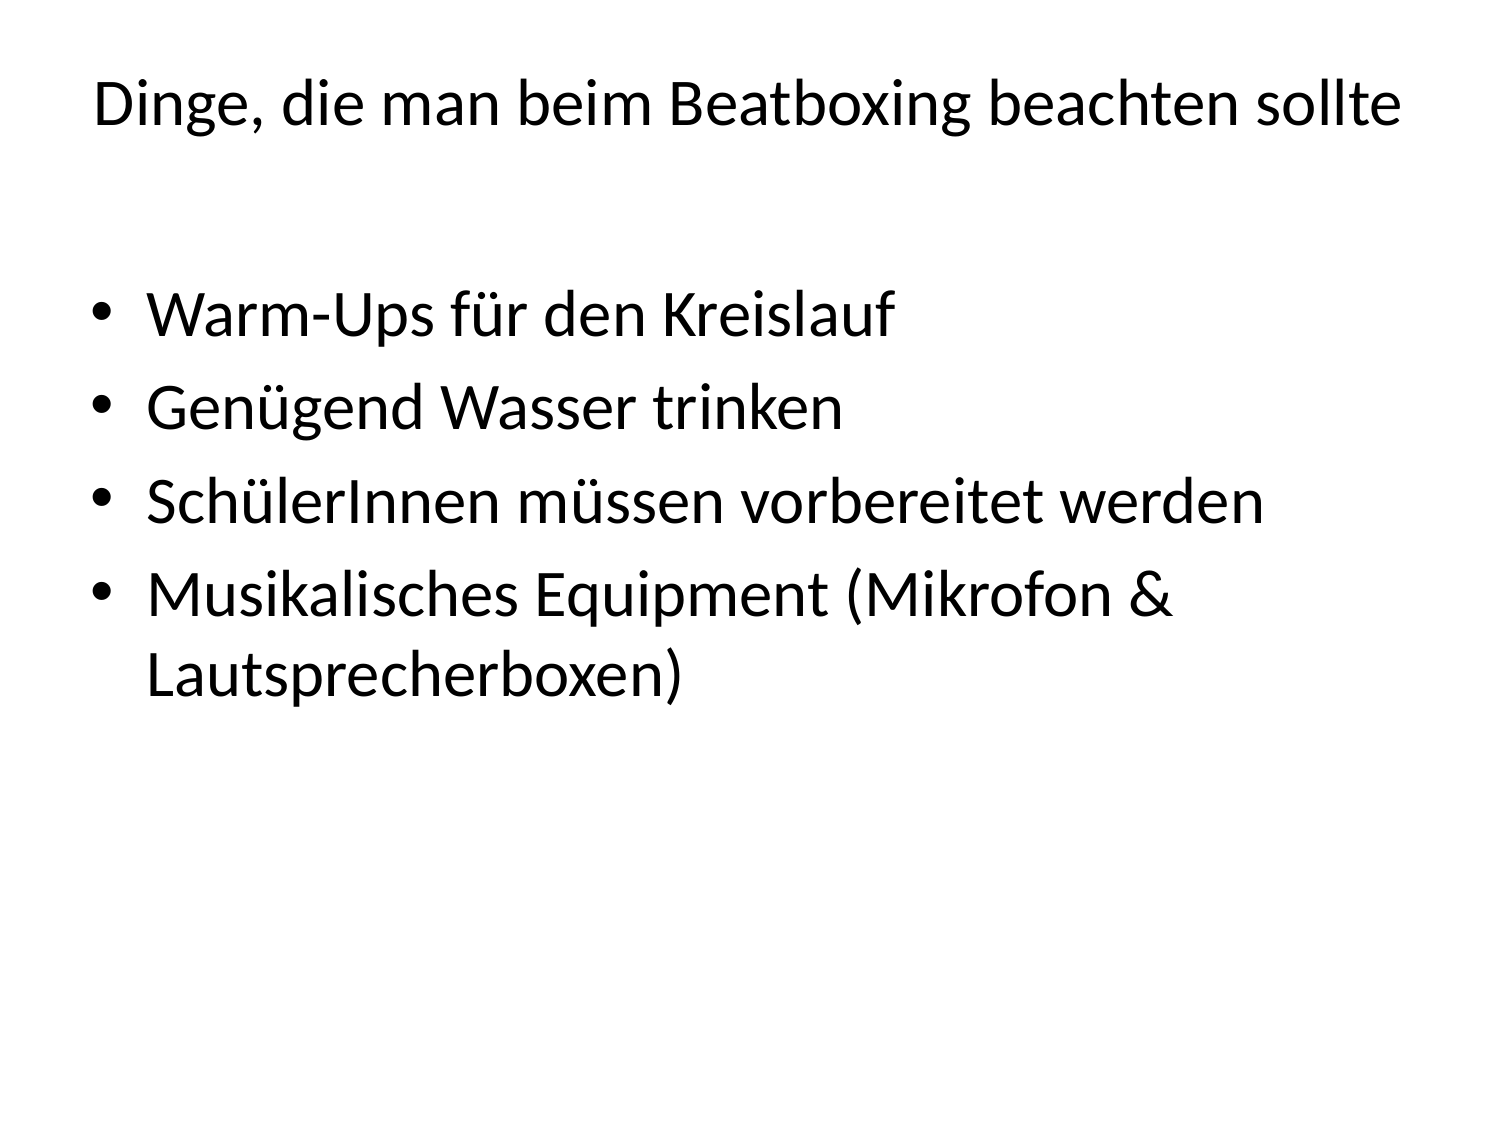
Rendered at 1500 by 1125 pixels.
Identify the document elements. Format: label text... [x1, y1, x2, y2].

list Warm-Ups für den Kreislauf Genügend Wasser trinken SchülerInnen müssen vorbereitet werden Musikalisches Equipment (Mikrofon & Lautsprecherboxen) [75, 262, 1425, 1005]
title Dinge, die man beim Beatboxing beachten sollte [75, 45, 1425, 233]
